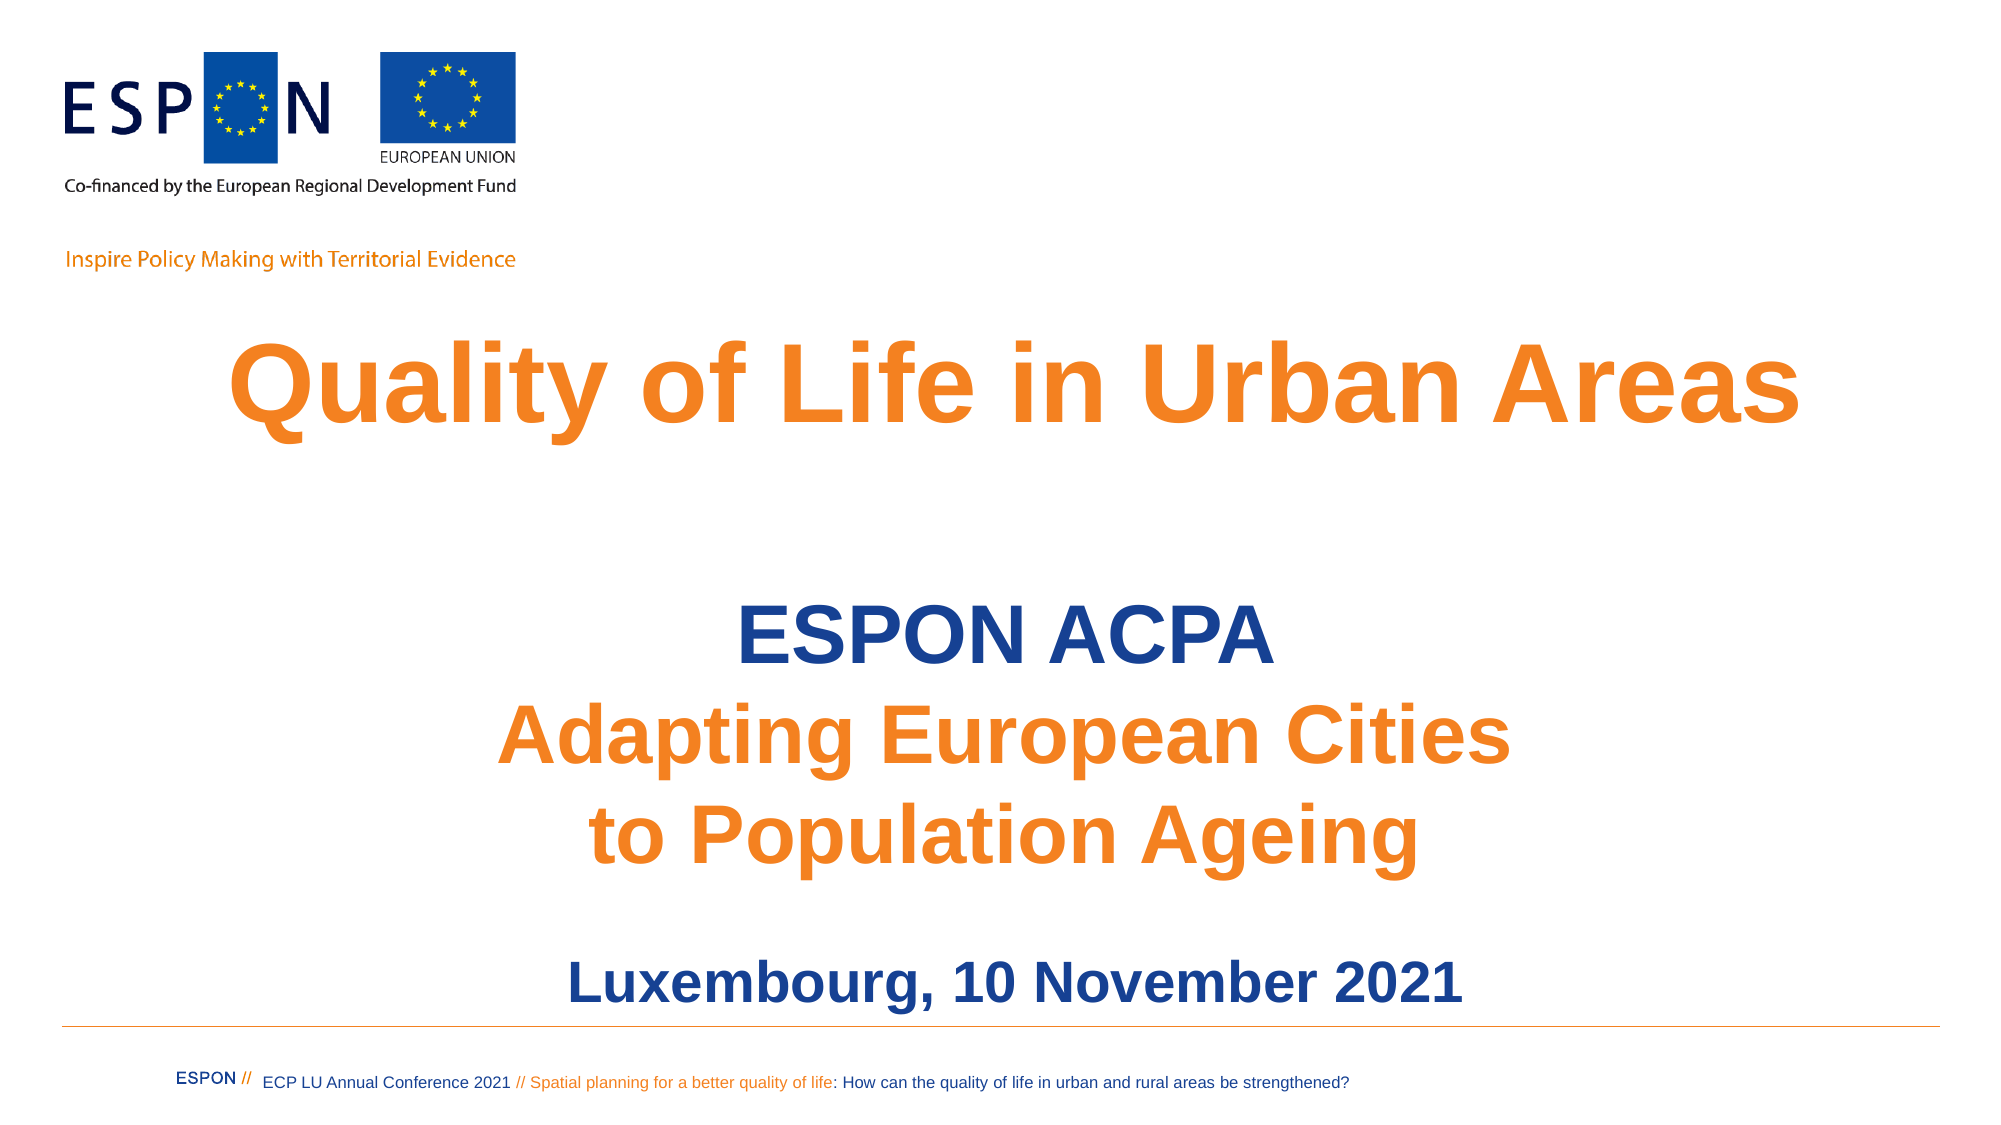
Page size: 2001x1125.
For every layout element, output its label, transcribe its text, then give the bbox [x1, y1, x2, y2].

title Quality of Life in Urban Areas ESPON ACPA Adapting European Cities to Population Ageing [65, 253, 1968, 881]
text_box Luxembourg, 10 November 2021 [219, 918, 1814, 1015]
footer ECP LU Annual Conference 2021 // Spatial planning for a better quality of life: How can the quality of life in urban and rural areas be strengthened? [262, 1051, 1941, 1112]
picture [65, 52, 516, 272]
